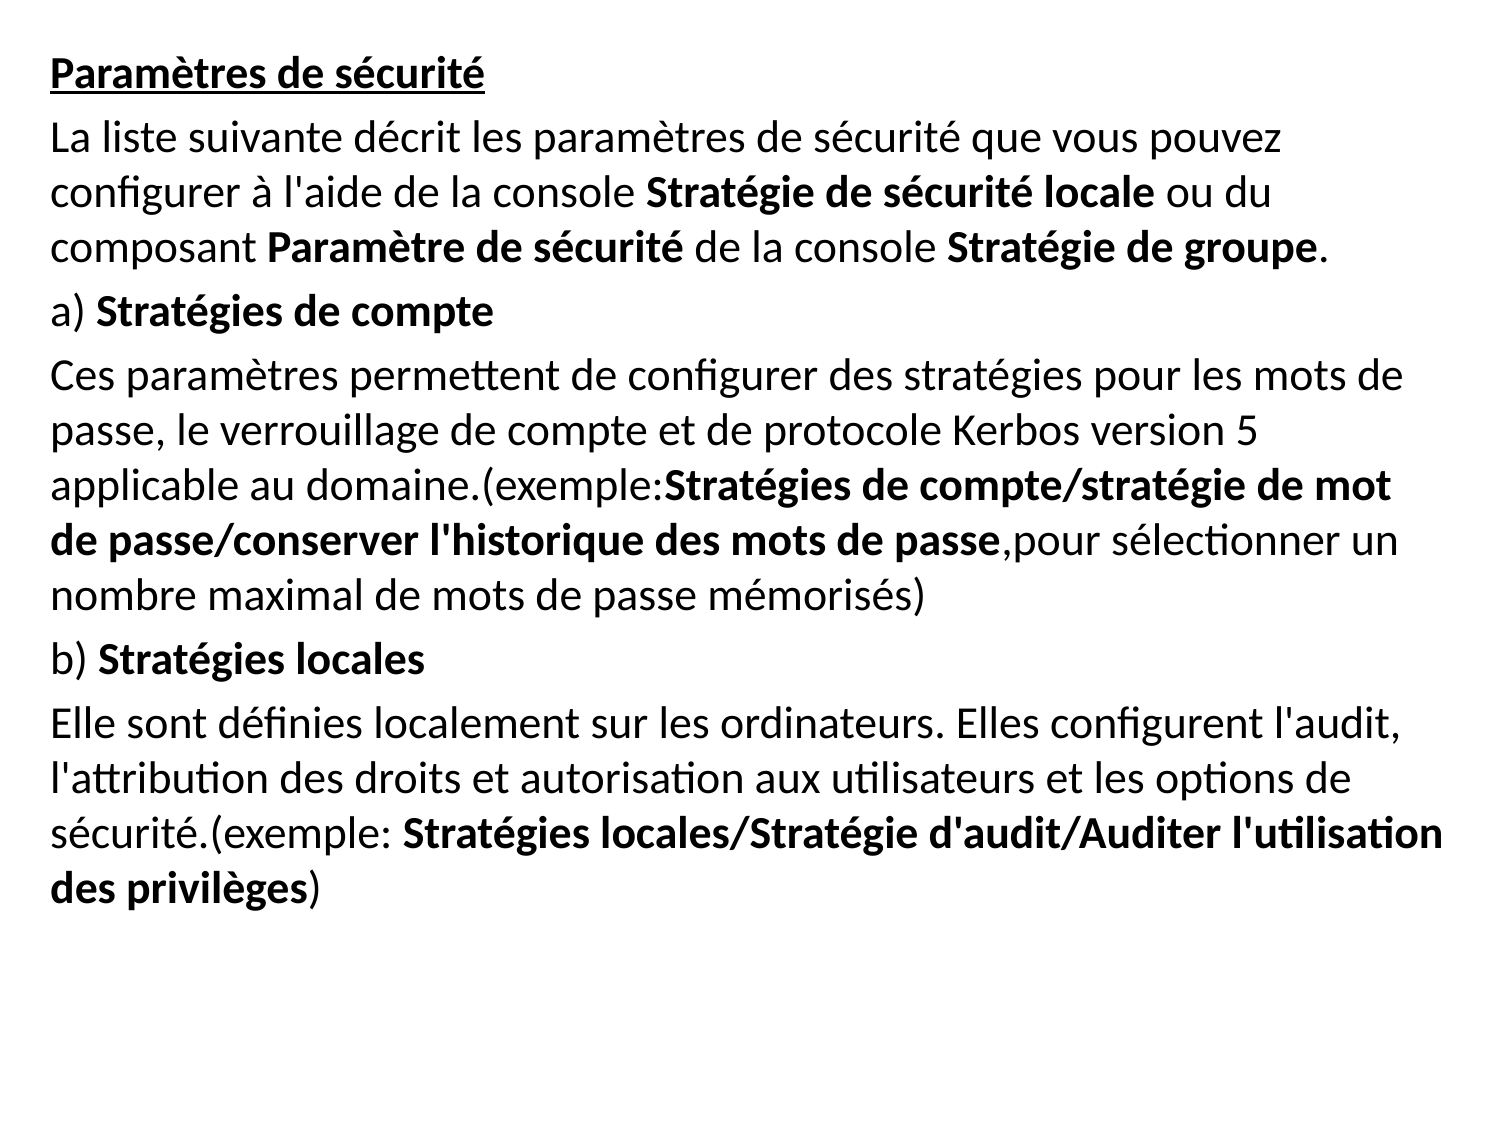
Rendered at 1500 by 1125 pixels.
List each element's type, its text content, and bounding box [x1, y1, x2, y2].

subtitle Paramètres de sécurité La liste suivante décrit les paramètres de sécurité que vous pouvez configurer à l'aide de la console Stratégie de sécurité locale ou du composant Paramètre de sécurité de la console Stratégie de groupe. a) Stratégies de compte Ces paramètres permettent de configurer des stratégies pour les mots de passe, le verrouillage de compte et de protocole Kerbos version 5 applicable au domaine.(exemple:Stratégies de compte/stratégie de mot de passe/conserver l'historique des mots de passe,pour sélectionner un nombre maximal de mots de passe mémorisés) b) Stratégies locales Elle sont définies localement sur les ordinateurs. Elles configurent l'audit, l'attribution des droits et autorisation aux utilisateurs et les options de sécurité.(exemple: Stratégies locales/Stratégie d'audit/Auditer l'utilisation des privilèges) [35, 35, 1465, 1055]
